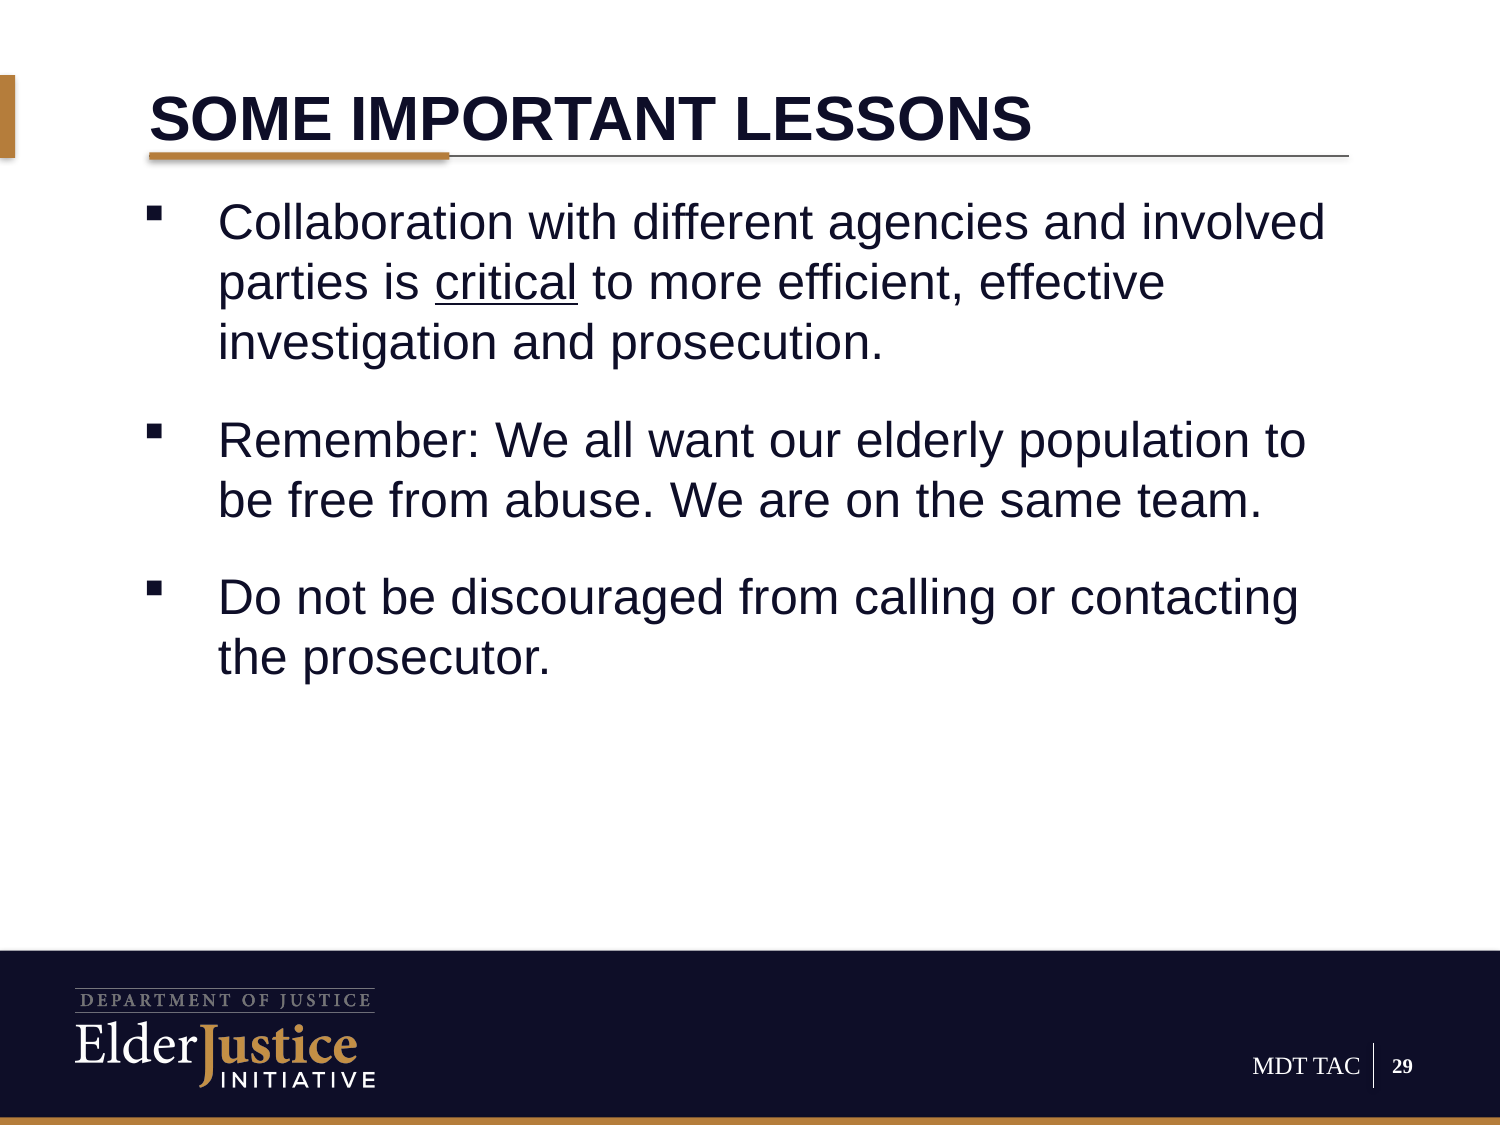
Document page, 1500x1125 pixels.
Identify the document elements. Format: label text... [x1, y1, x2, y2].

title Some important lessons [149, 72, 1467, 158]
picture [75, 988, 375, 1088]
list Collaboration with different agencies and involved parties is critical to more efficient, effective investigation and prosecution. Remember: We all want our elderly population to be free from abuse. We are on the same team. Do not be discouraged from calling or contacting the prosecutor. [142, 159, 1349, 909]
slide_number 29 [1380, 1042, 1425, 1088]
